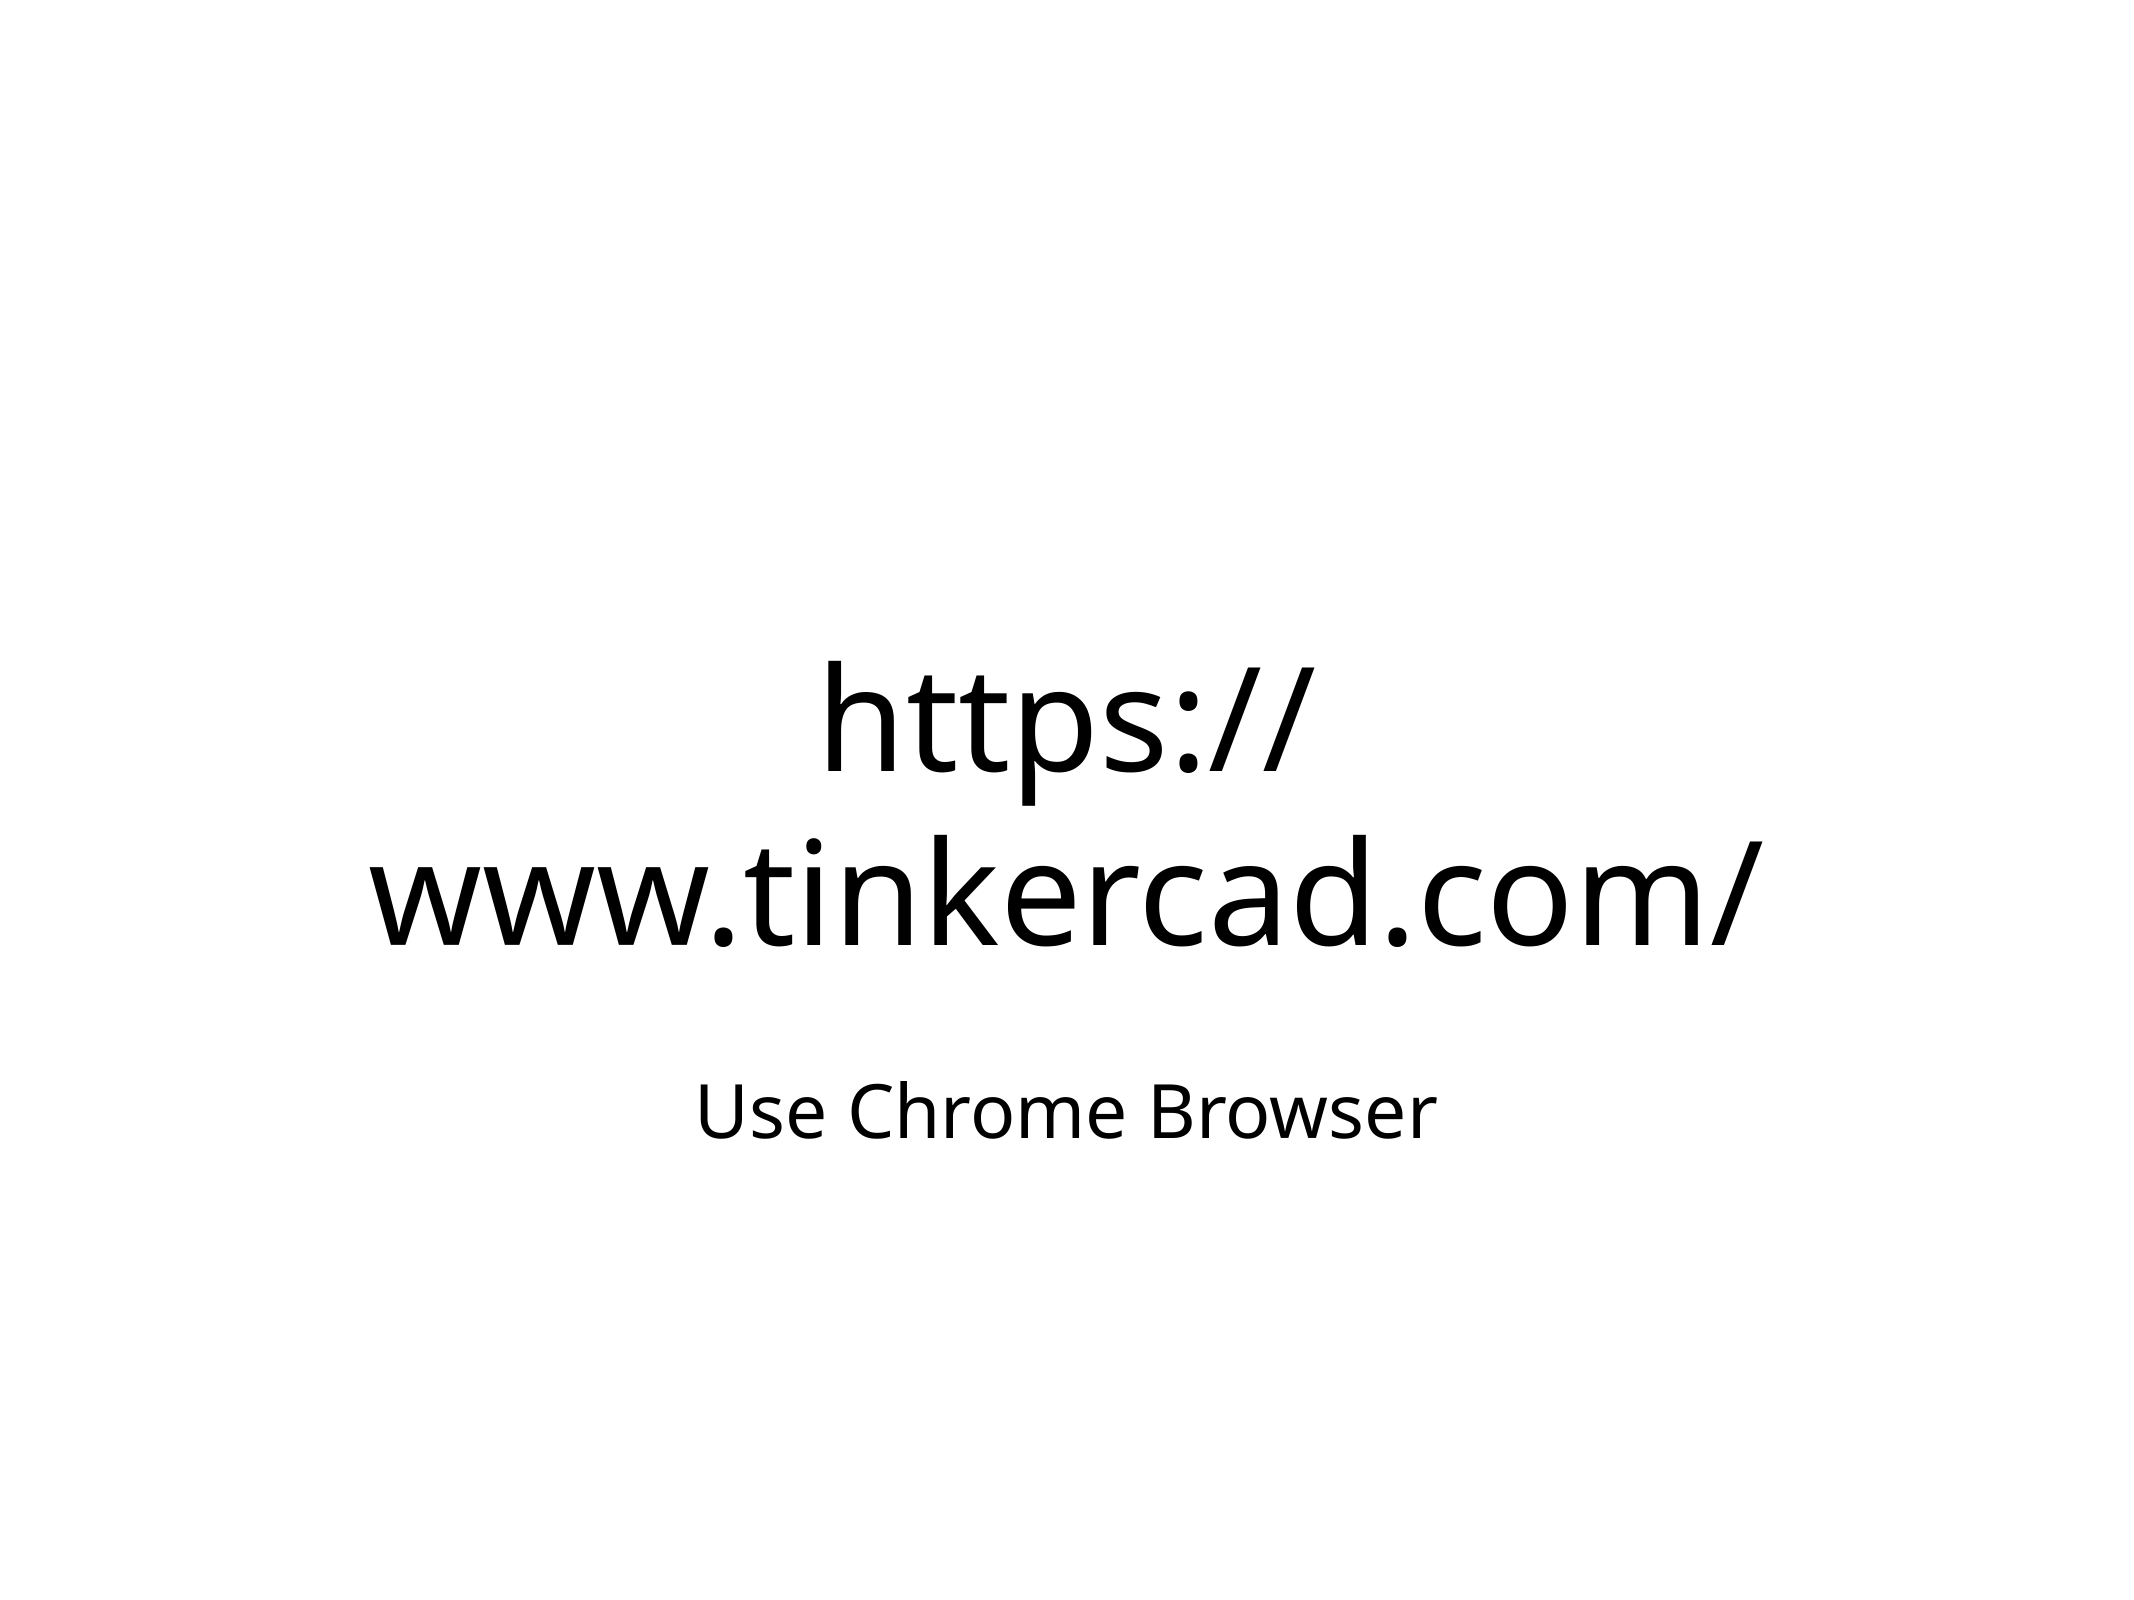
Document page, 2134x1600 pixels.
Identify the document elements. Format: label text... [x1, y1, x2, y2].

title https://www.tinkercad.com/ [155, 622, 1978, 978]
text_box Use Chrome Browser [460, 1055, 1673, 1162]
